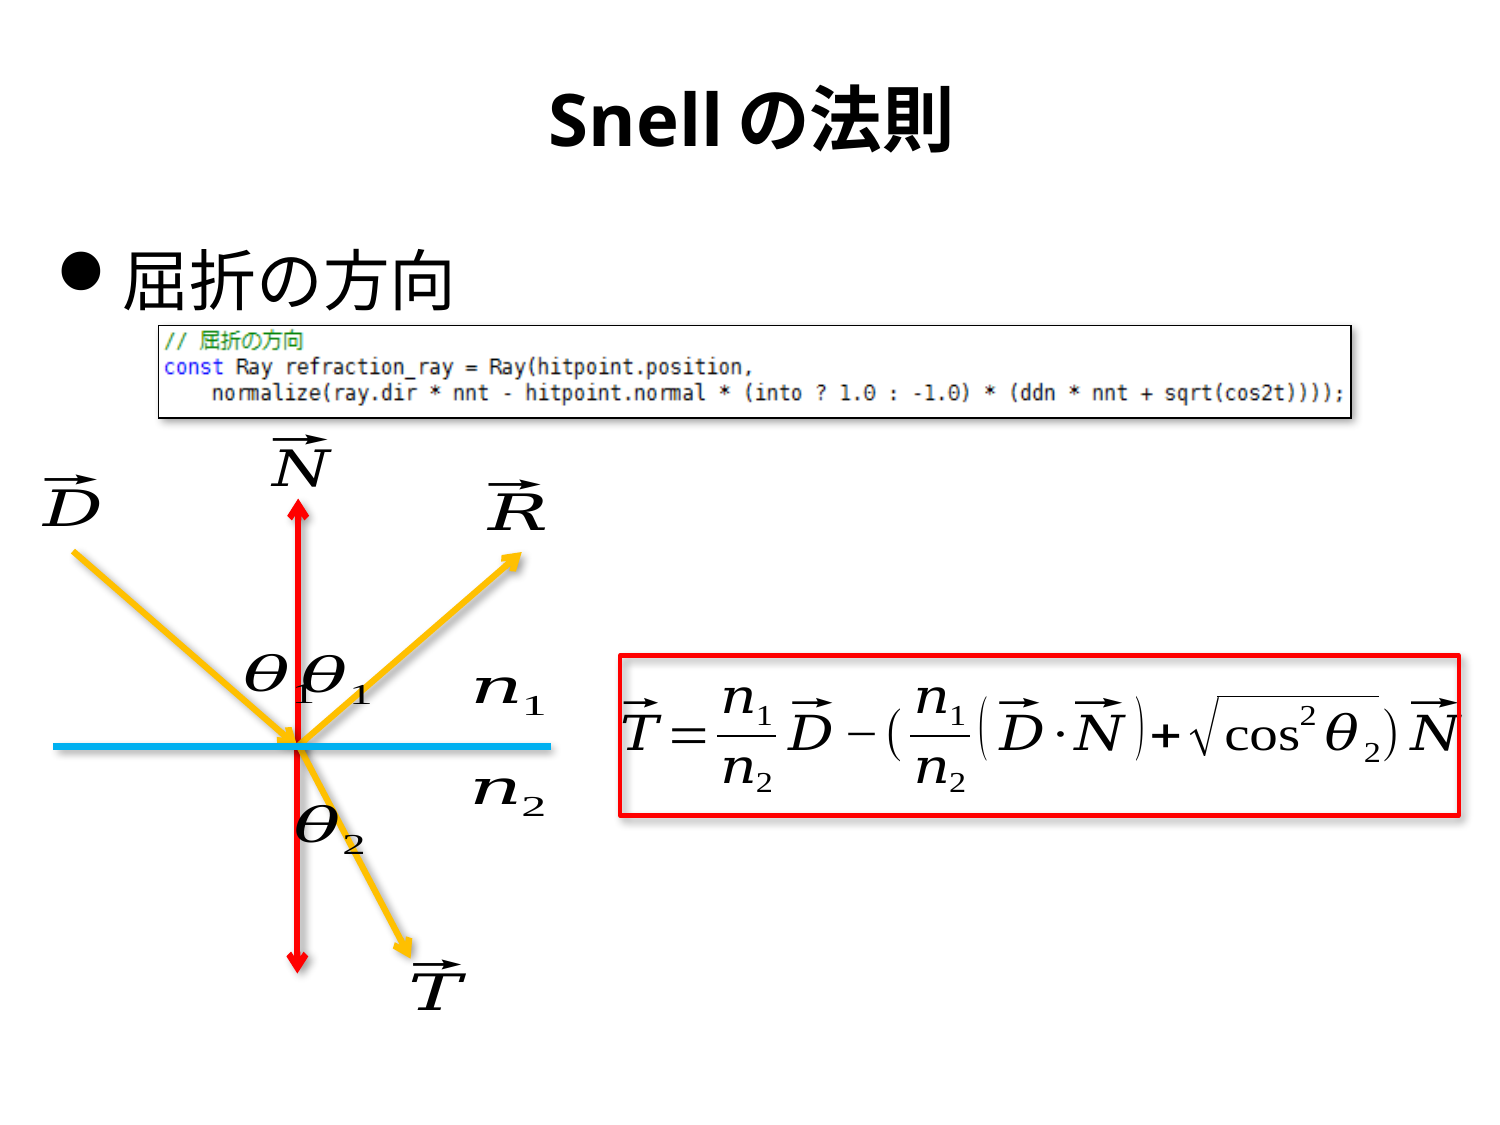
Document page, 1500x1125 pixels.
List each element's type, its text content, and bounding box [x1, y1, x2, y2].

list 屈折の方向 [41, 231, 1425, 1005]
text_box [299, 551, 522, 745]
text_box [72, 550, 298, 745]
text_box [618, 653, 1461, 818]
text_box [298, 755, 411, 959]
picture [159, 326, 1351, 418]
title Snellの法則 [76, 66, 1427, 169]
